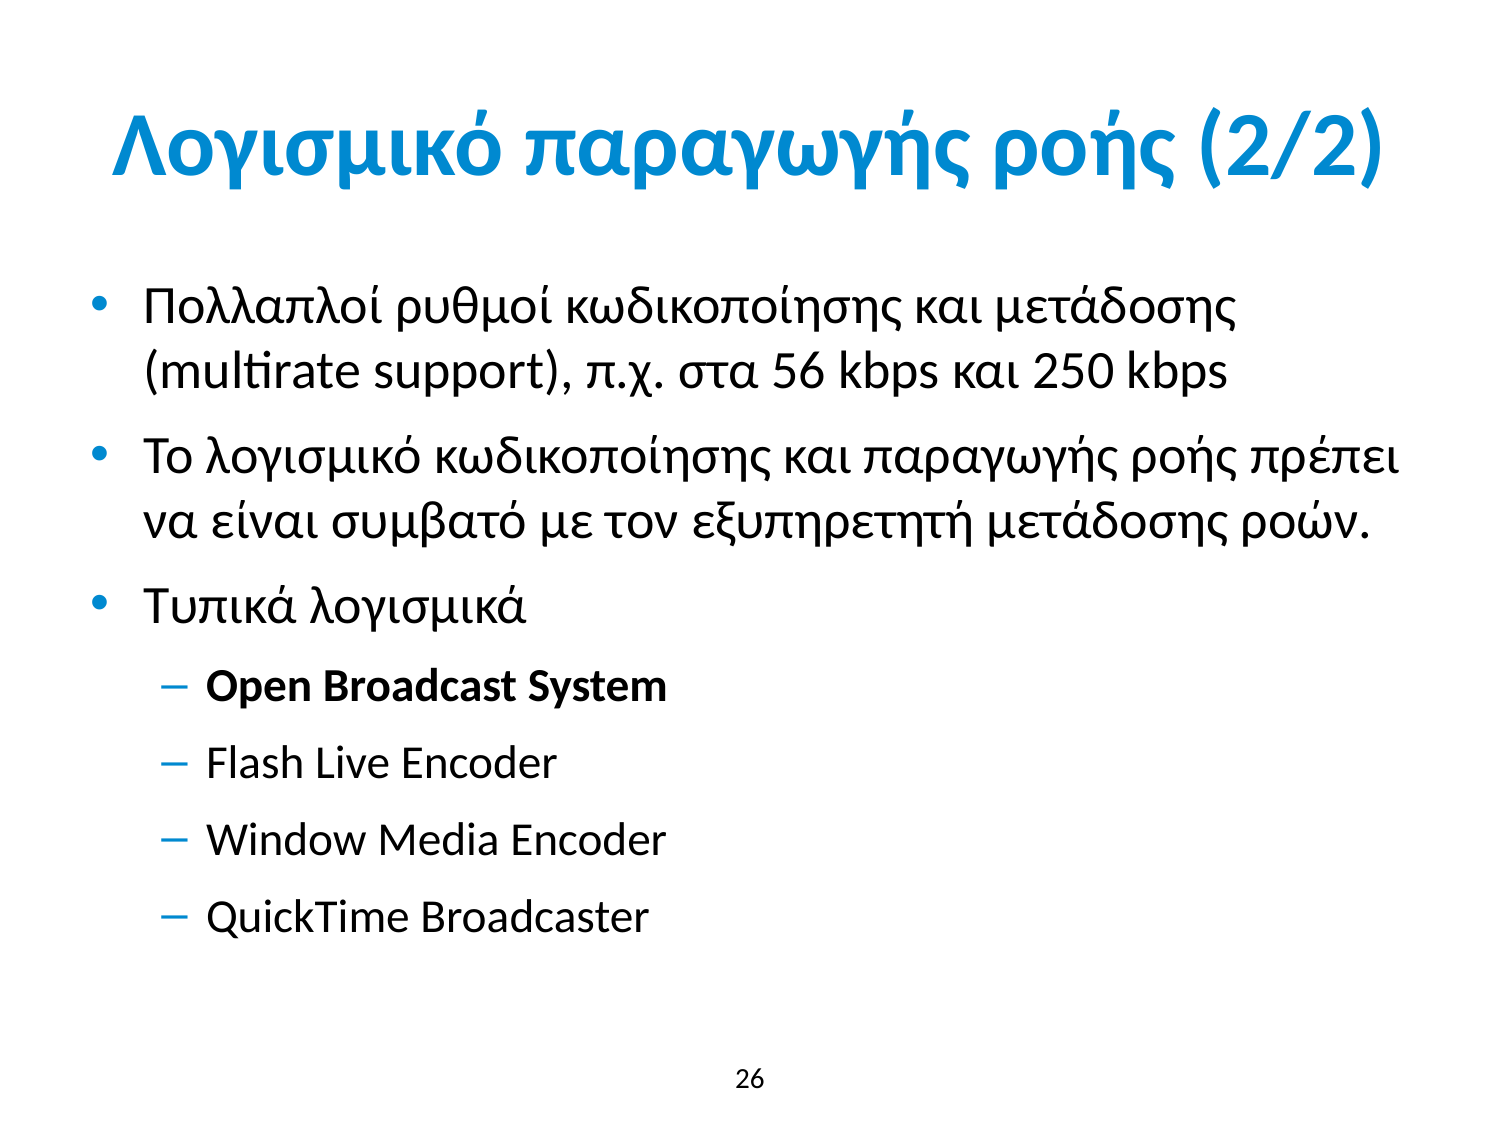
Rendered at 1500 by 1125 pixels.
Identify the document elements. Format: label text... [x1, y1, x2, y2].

slide_number 26 [17, 1046, 1483, 1107]
title Λογισμικό παραγωγής ροής (2/2) [74, 44, 1426, 233]
list Πολλαπλοί ρυθμοί κωδικοποίησης και μετάδοσης (multirate support), π.χ. στα 56 kbps και 250 kbps Το λογισμικό κωδικοποίησης και παραγωγής ροής πρέπει να είναι συμβατό με τον εξυπηρετητή μετάδοσης ροών. Τυπικά λογισμικά Open Broadcast System Flash Live Encoder Window Media Encoder QuickTime Broadcaster [74, 262, 1426, 1006]
